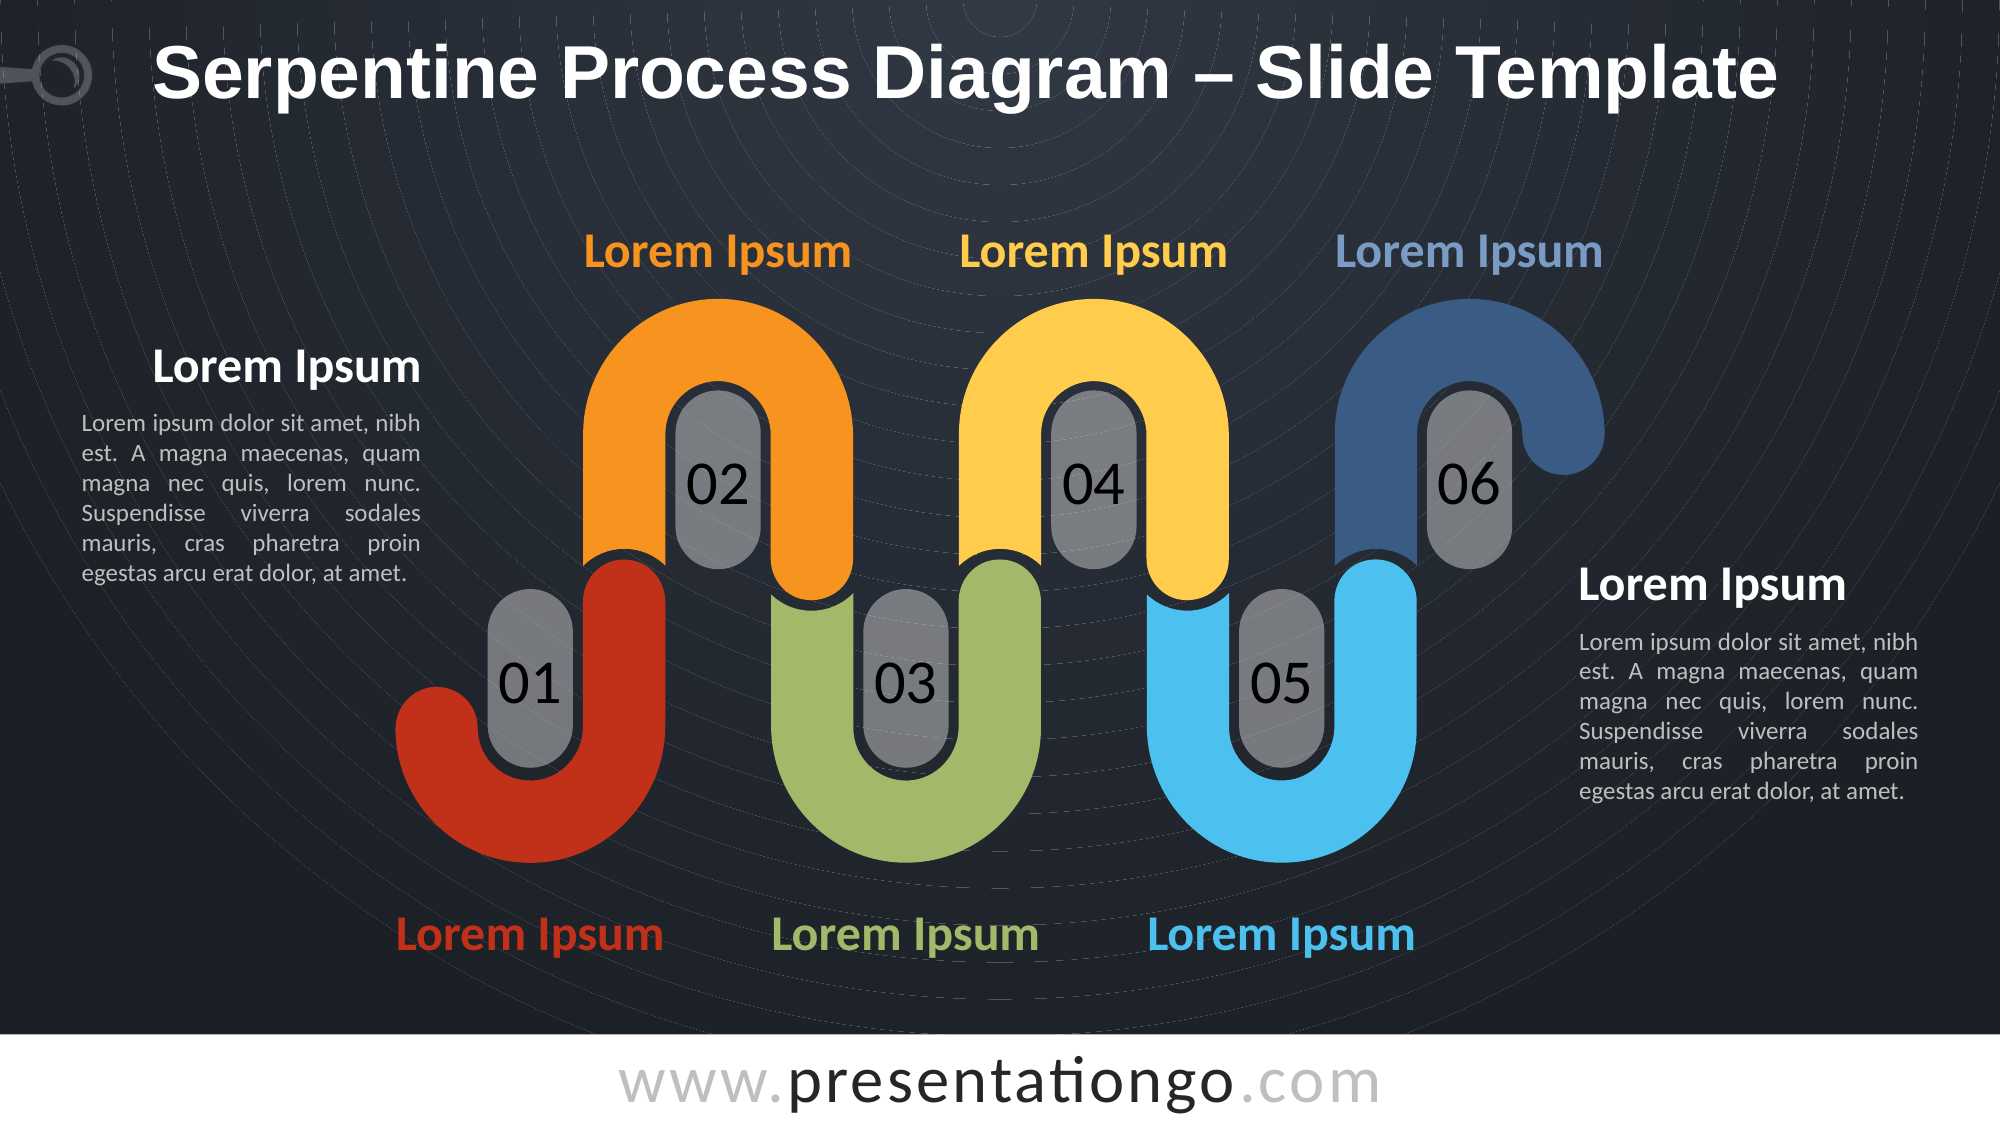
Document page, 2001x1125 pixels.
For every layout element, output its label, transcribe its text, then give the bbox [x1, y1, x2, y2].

text_box Lorem Ipsum [359, 893, 701, 968]
text_box 04 [1051, 390, 1137, 570]
text_box Lorem Ipsum [735, 893, 1077, 968]
text_box Lorem Ipsum [923, 210, 1265, 286]
text_box Lorem Ipsum [1111, 893, 1453, 968]
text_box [1578, 542, 1920, 815]
text_box 03 [863, 589, 949, 768]
text_box [1334, 298, 1605, 567]
text_box [958, 298, 1229, 601]
text_box [583, 298, 854, 601]
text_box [80, 324, 422, 597]
title Serpentine Process Diagram – Slide Template [137, 26, 1863, 148]
text_box Lorem Ipsum [1299, 210, 1641, 286]
text_box 01 [487, 589, 573, 768]
text_box [395, 559, 666, 863]
text_box [771, 559, 1041, 863]
text_box Lorem Ipsum [547, 210, 889, 286]
text_box 02 [675, 390, 761, 570]
text_box 05 [1239, 589, 1325, 768]
text_box 06 [1426, 390, 1513, 570]
text_box [1146, 559, 1417, 863]
